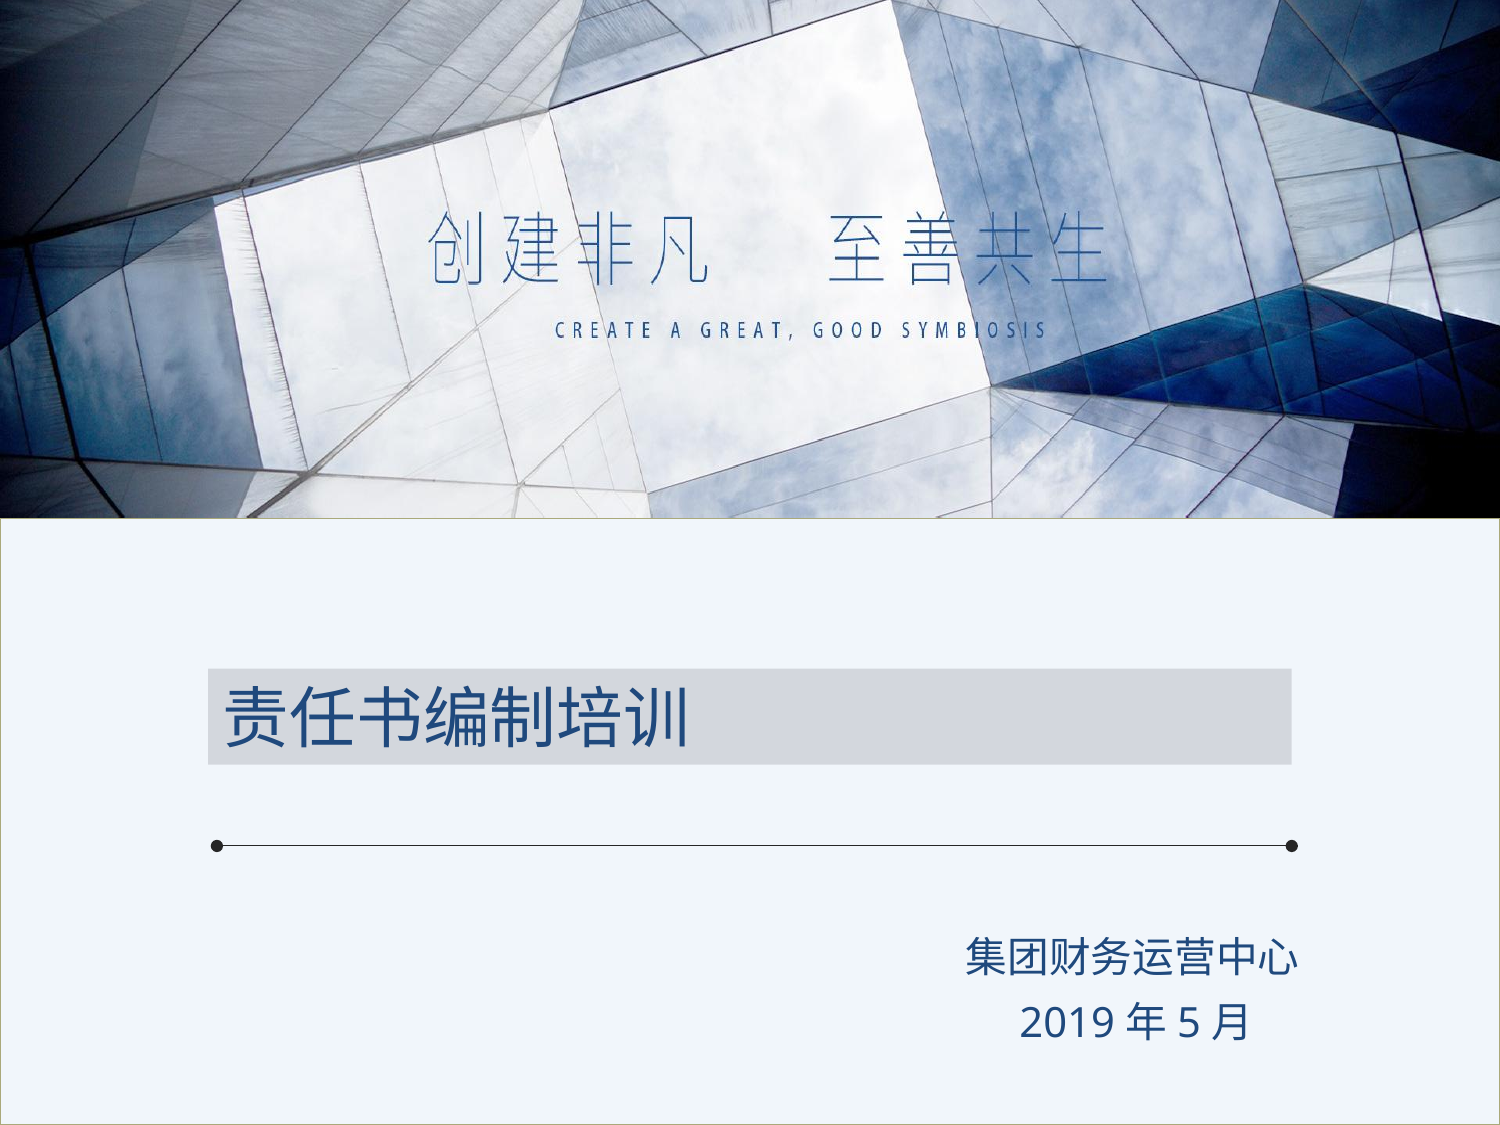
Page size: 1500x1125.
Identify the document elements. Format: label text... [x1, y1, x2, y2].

picture [0, 0, 1500, 518]
text_box 责任书编制培训 [208, 668, 1292, 764]
text_box 集团财务运营中心 2019年5月 [950, 928, 1365, 1092]
text_box [0, 518, 1500, 1125]
